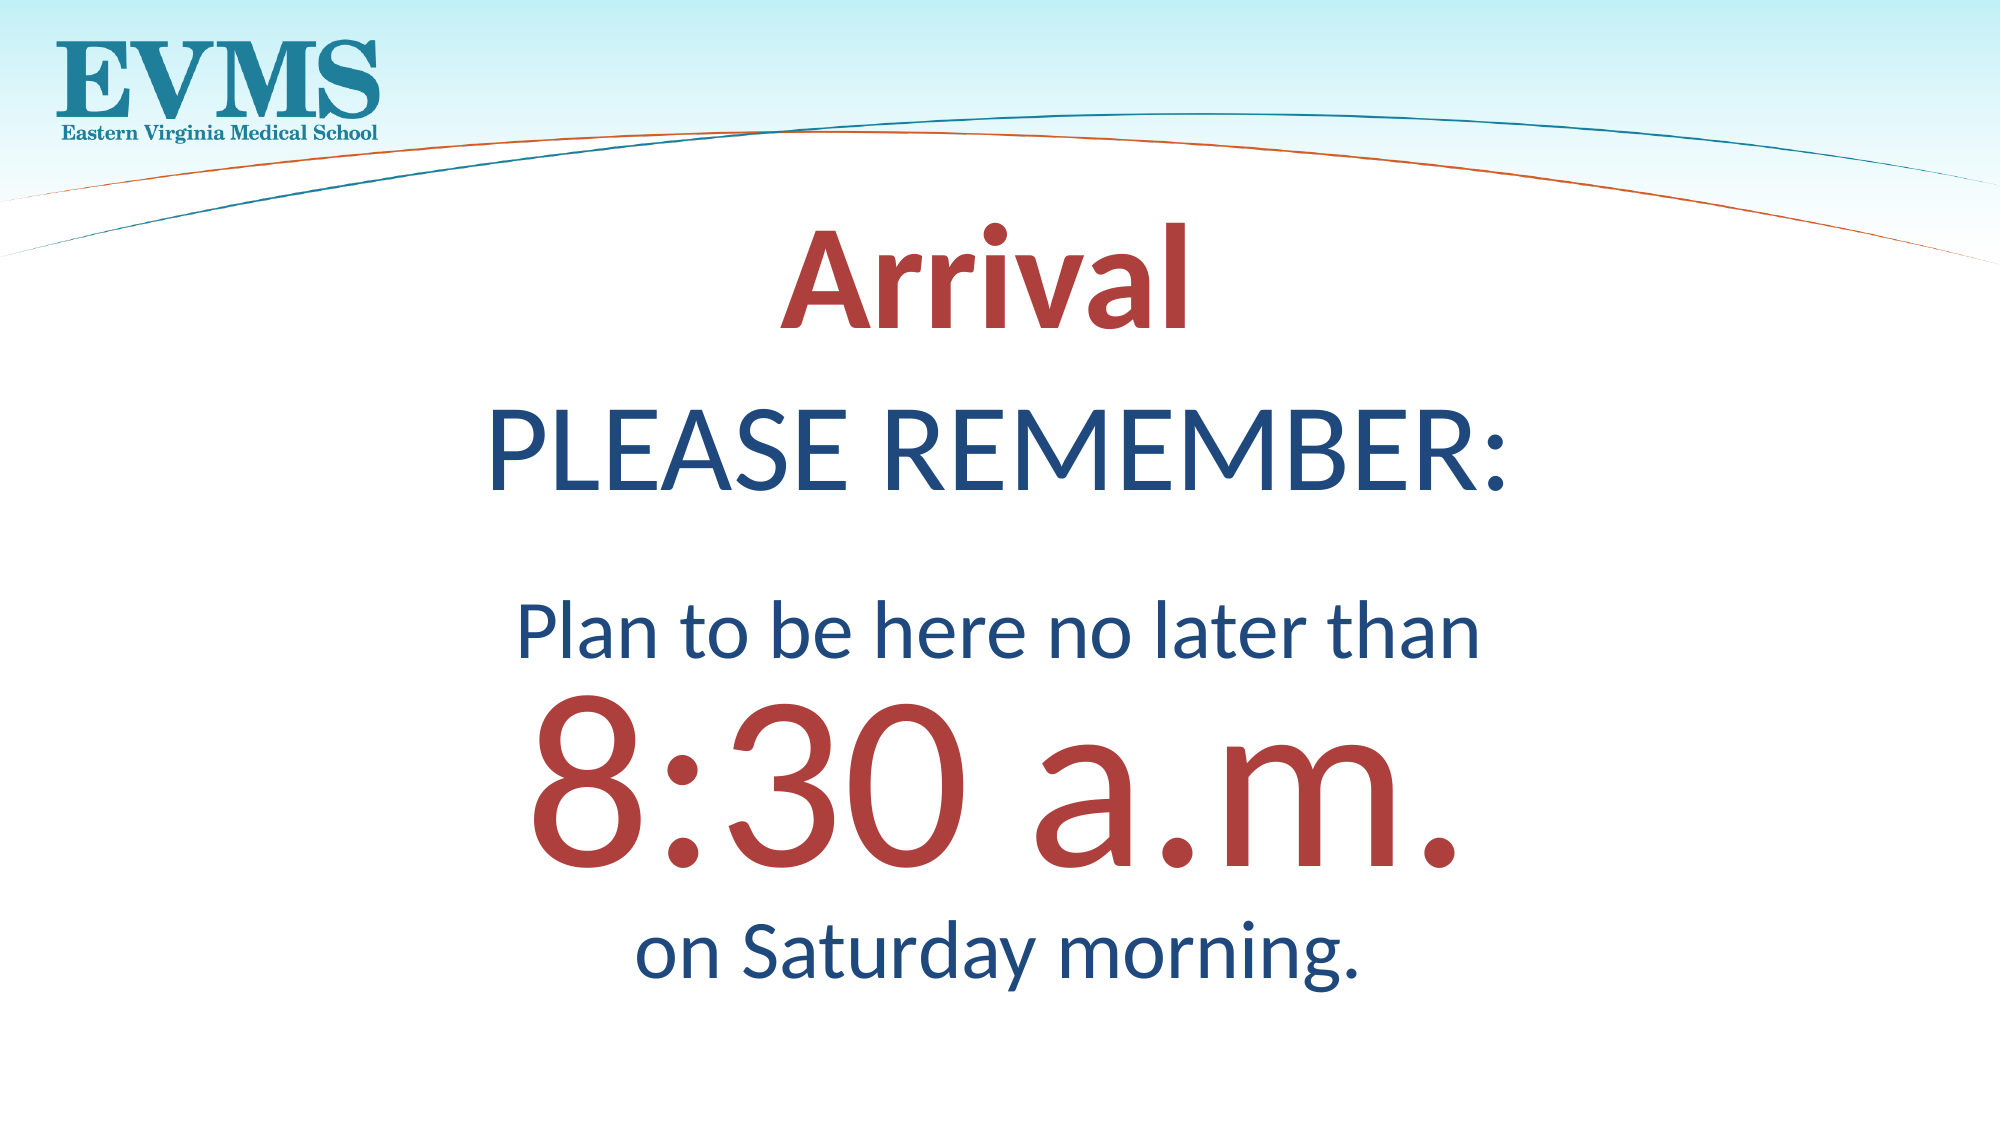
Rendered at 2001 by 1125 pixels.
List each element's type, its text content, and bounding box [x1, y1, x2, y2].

title Arrival [312, 174, 1663, 363]
text_box PLEASE REMEMBER: Plan to be here no later than 8:30 a.m. on Saturday morning. [248, 387, 1749, 1003]
picture [0, 0, 2000, 266]
